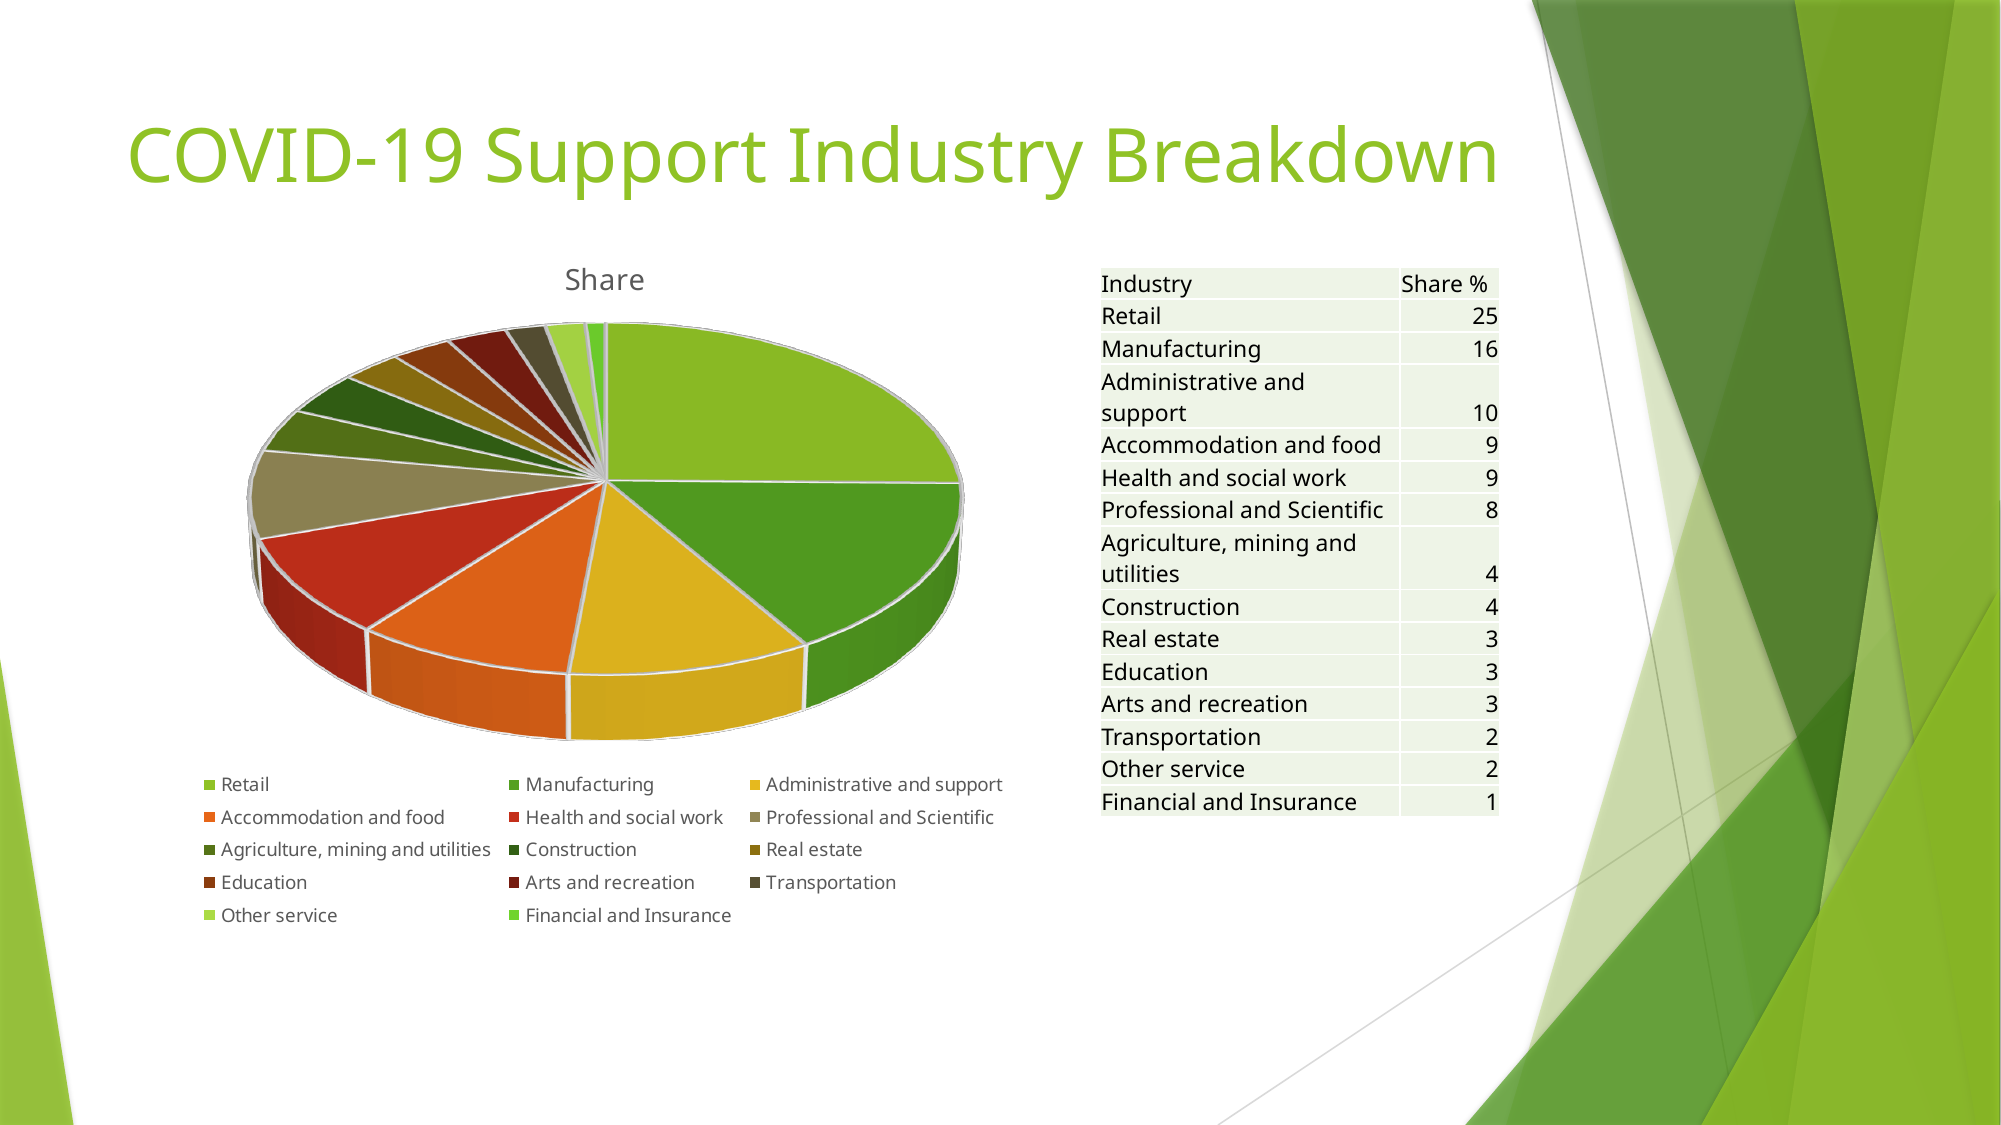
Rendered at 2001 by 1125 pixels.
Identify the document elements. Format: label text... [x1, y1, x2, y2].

table_cell Agriculture, mining and utilities [1124, 527, 1399, 589]
table_cell Accommodation and food [1124, 429, 1399, 460]
table_cell 4 [1401, 527, 1499, 589]
table_cell 4 [1401, 590, 1499, 621]
table_cell 2 [1401, 721, 1499, 751]
table_cell Transportation [1124, 721, 1399, 751]
table_cell 9 [1401, 462, 1499, 492]
table_cell Manufacturing [1124, 333, 1399, 363]
chart [90, 227, 1121, 935]
table_cell 3 [1401, 623, 1499, 654]
table_cell Construction [1124, 590, 1399, 621]
table_cell 8 [1401, 494, 1499, 525]
table_cell 1 [1401, 786, 1499, 816]
table_cell 9 [1401, 429, 1499, 460]
table_cell Other service [1124, 753, 1399, 784]
table_cell Arts and recreation [1124, 688, 1399, 719]
table_cell Real estate [1124, 623, 1399, 654]
table_cell Administrative and support [1124, 365, 1399, 427]
table_cell Education [1124, 655, 1399, 686]
table_cell 25 [1401, 300, 1499, 331]
title COVID-19 Support Industry Breakdown [111, 99, 1522, 317]
table_cell Retail [1124, 300, 1399, 331]
table_cell 3 [1401, 688, 1499, 719]
table_cell Health and social work [1124, 462, 1399, 492]
table_cell Financial and Insurance [1124, 786, 1399, 816]
table_cell Professional and Scientific [1124, 494, 1399, 525]
table_header Share % [1401, 268, 1499, 298]
table_cell 16 [1401, 333, 1499, 363]
table_cell 10 [1401, 365, 1499, 427]
table_header Industry [1124, 268, 1399, 298]
table_cell 3 [1401, 655, 1499, 686]
table_cell 2 [1401, 753, 1499, 784]
